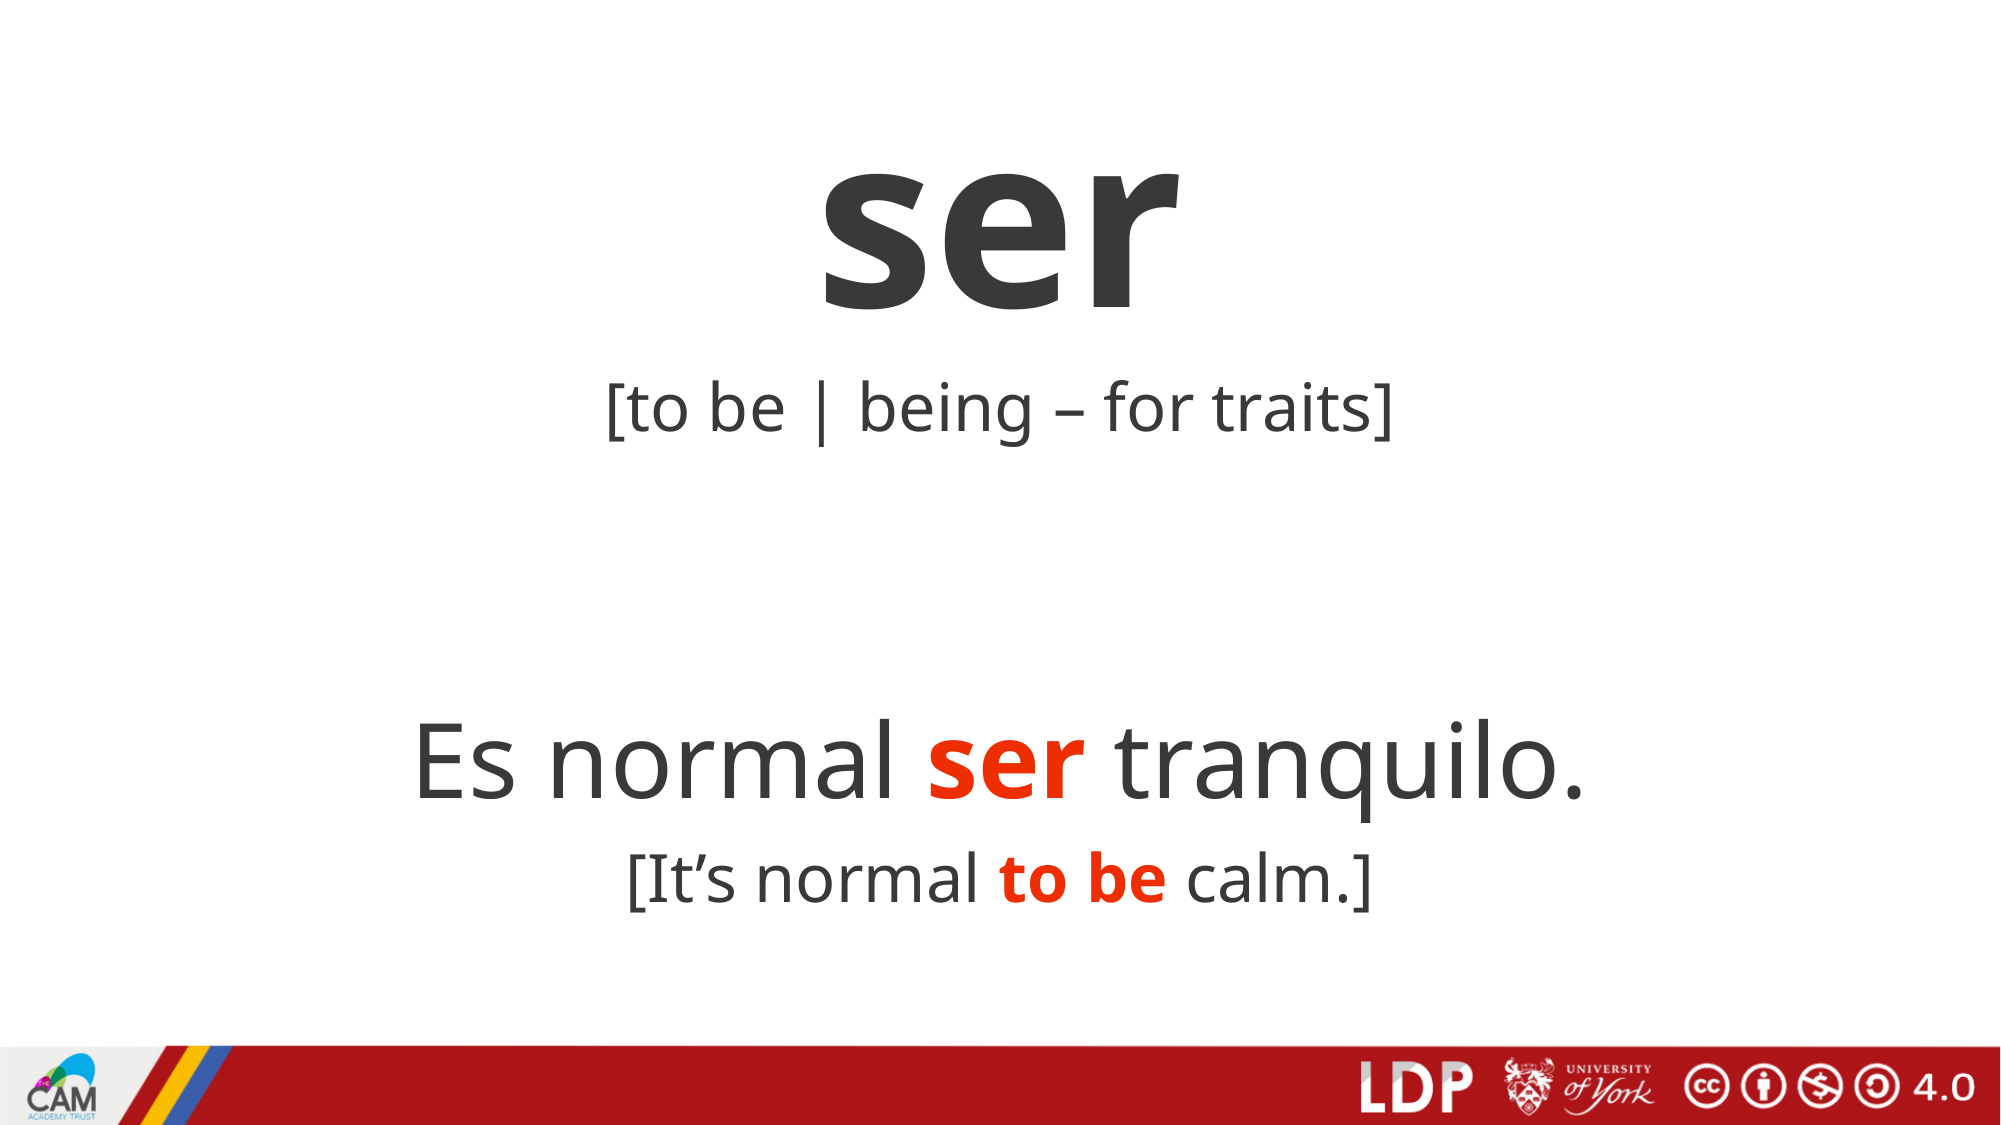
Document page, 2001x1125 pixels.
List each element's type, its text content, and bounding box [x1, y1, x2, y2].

text_box Es normal ser tranquilo. [0, 687, 2000, 828]
text_box [It’s normal to be calm.] [0, 828, 2000, 924]
text_box [to be | being – for traits] [0, 356, 2000, 452]
picture [0, 0, 2001, 1125]
title ser [137, 103, 1863, 357]
